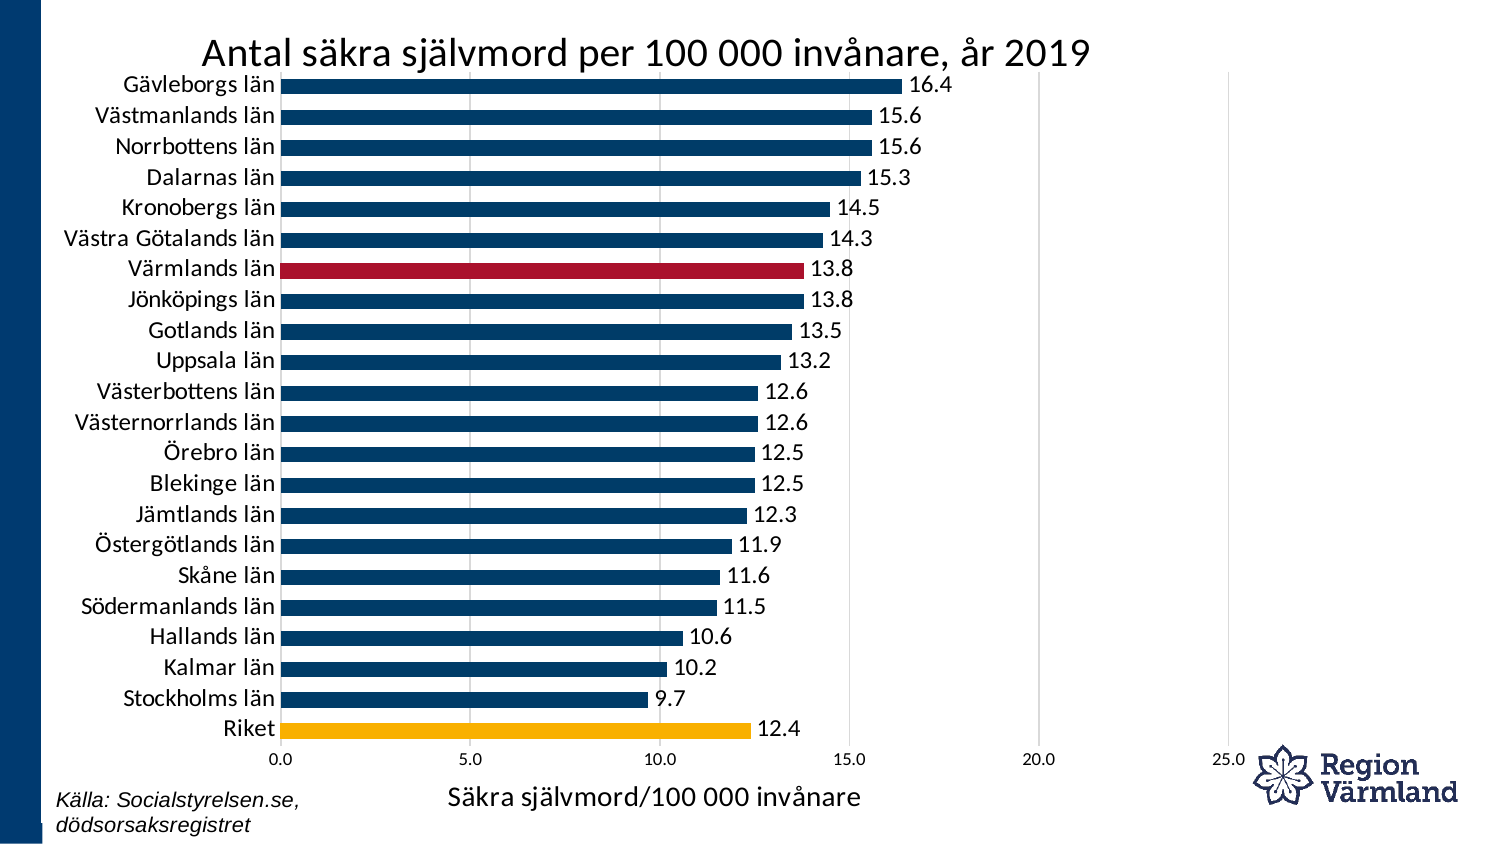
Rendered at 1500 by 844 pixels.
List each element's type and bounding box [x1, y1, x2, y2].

chart [41, 0, 1253, 844]
picture [1253, 744, 1458, 805]
